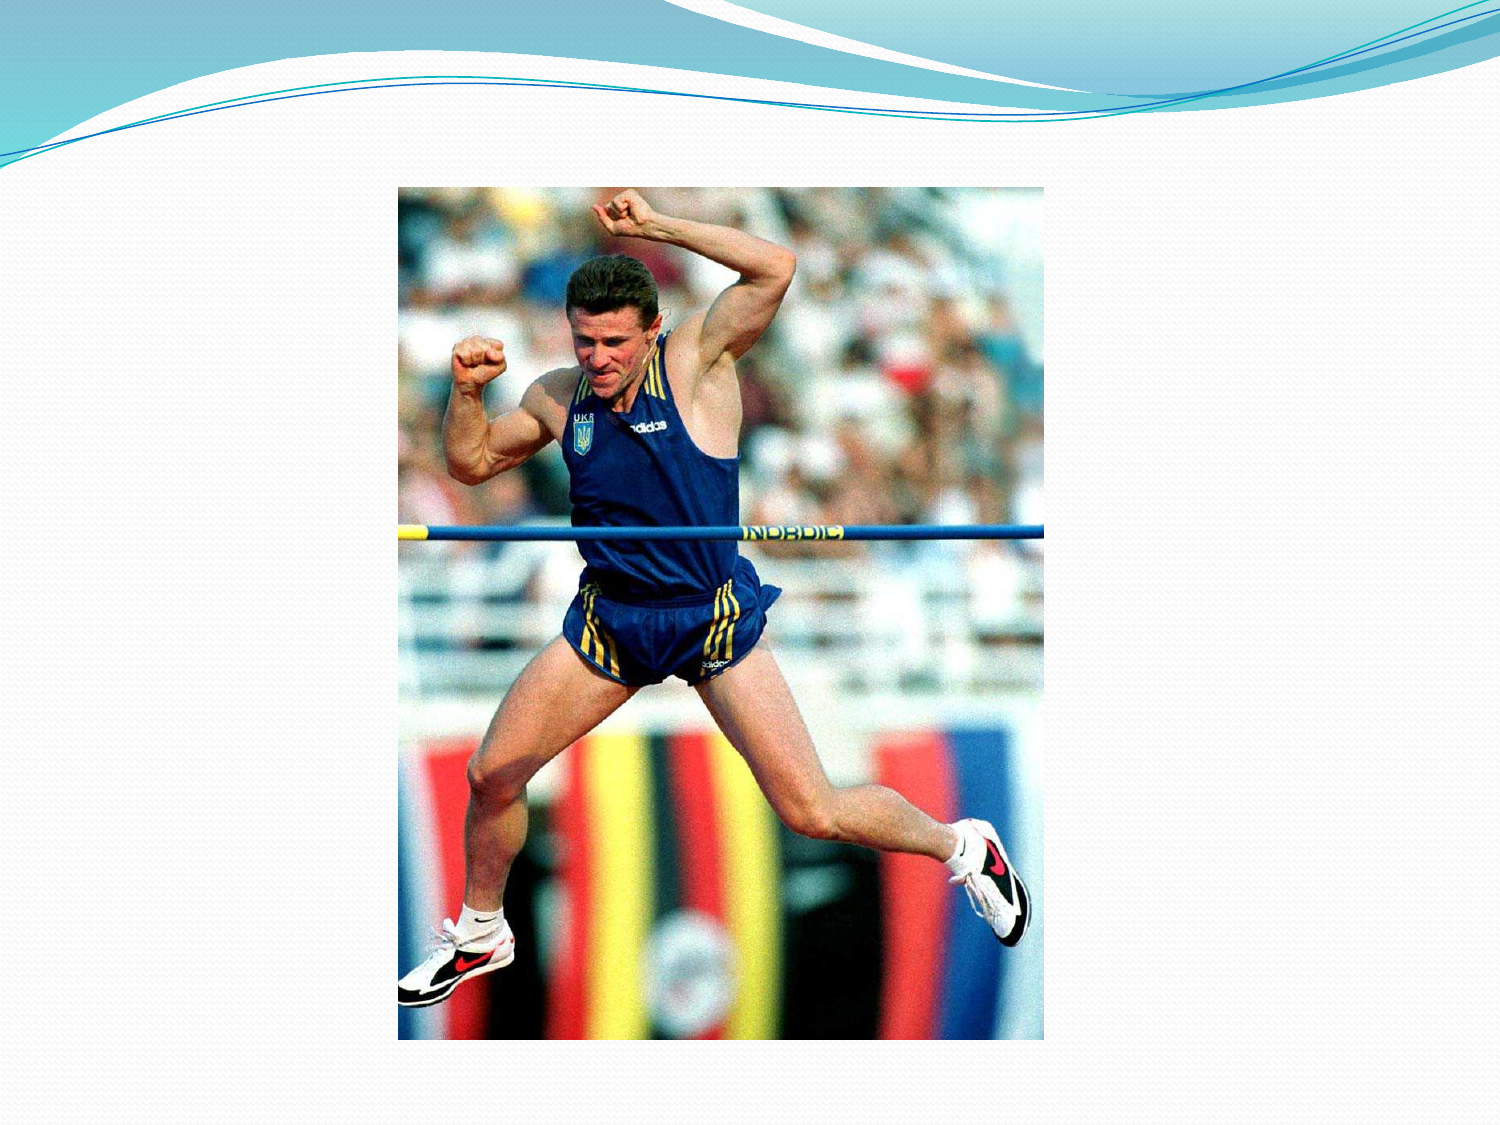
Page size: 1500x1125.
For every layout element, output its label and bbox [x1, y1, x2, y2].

picture [398, 187, 1044, 1041]
